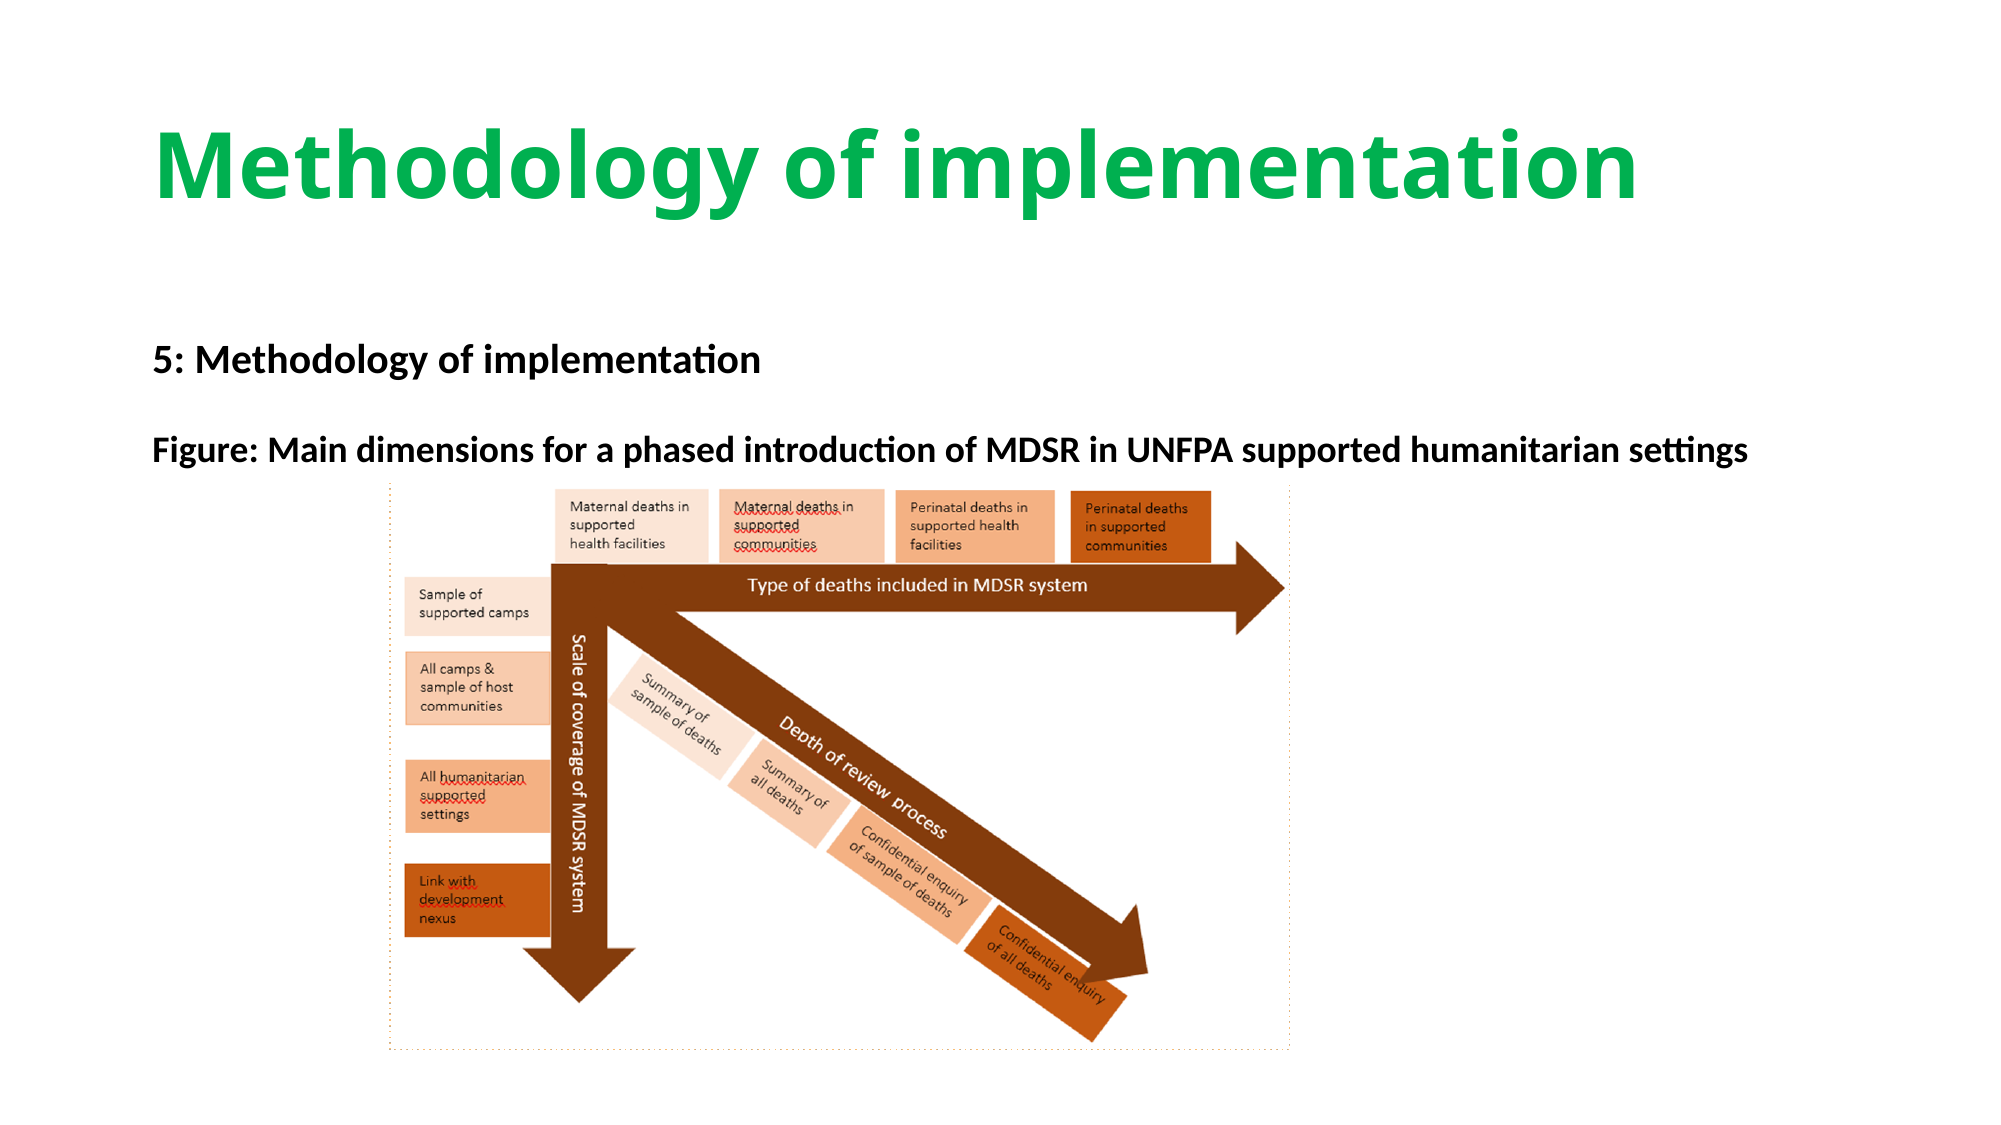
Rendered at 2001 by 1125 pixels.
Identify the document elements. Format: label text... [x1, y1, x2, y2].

title Methodology of implementation [137, 59, 1863, 278]
picture [389, 481, 1290, 1050]
list 5: Methodology of implementation Figure: Main dimensions for a phased introduction of MDSR in UNFPA supported humanitarian settings [137, 299, 1863, 1014]
